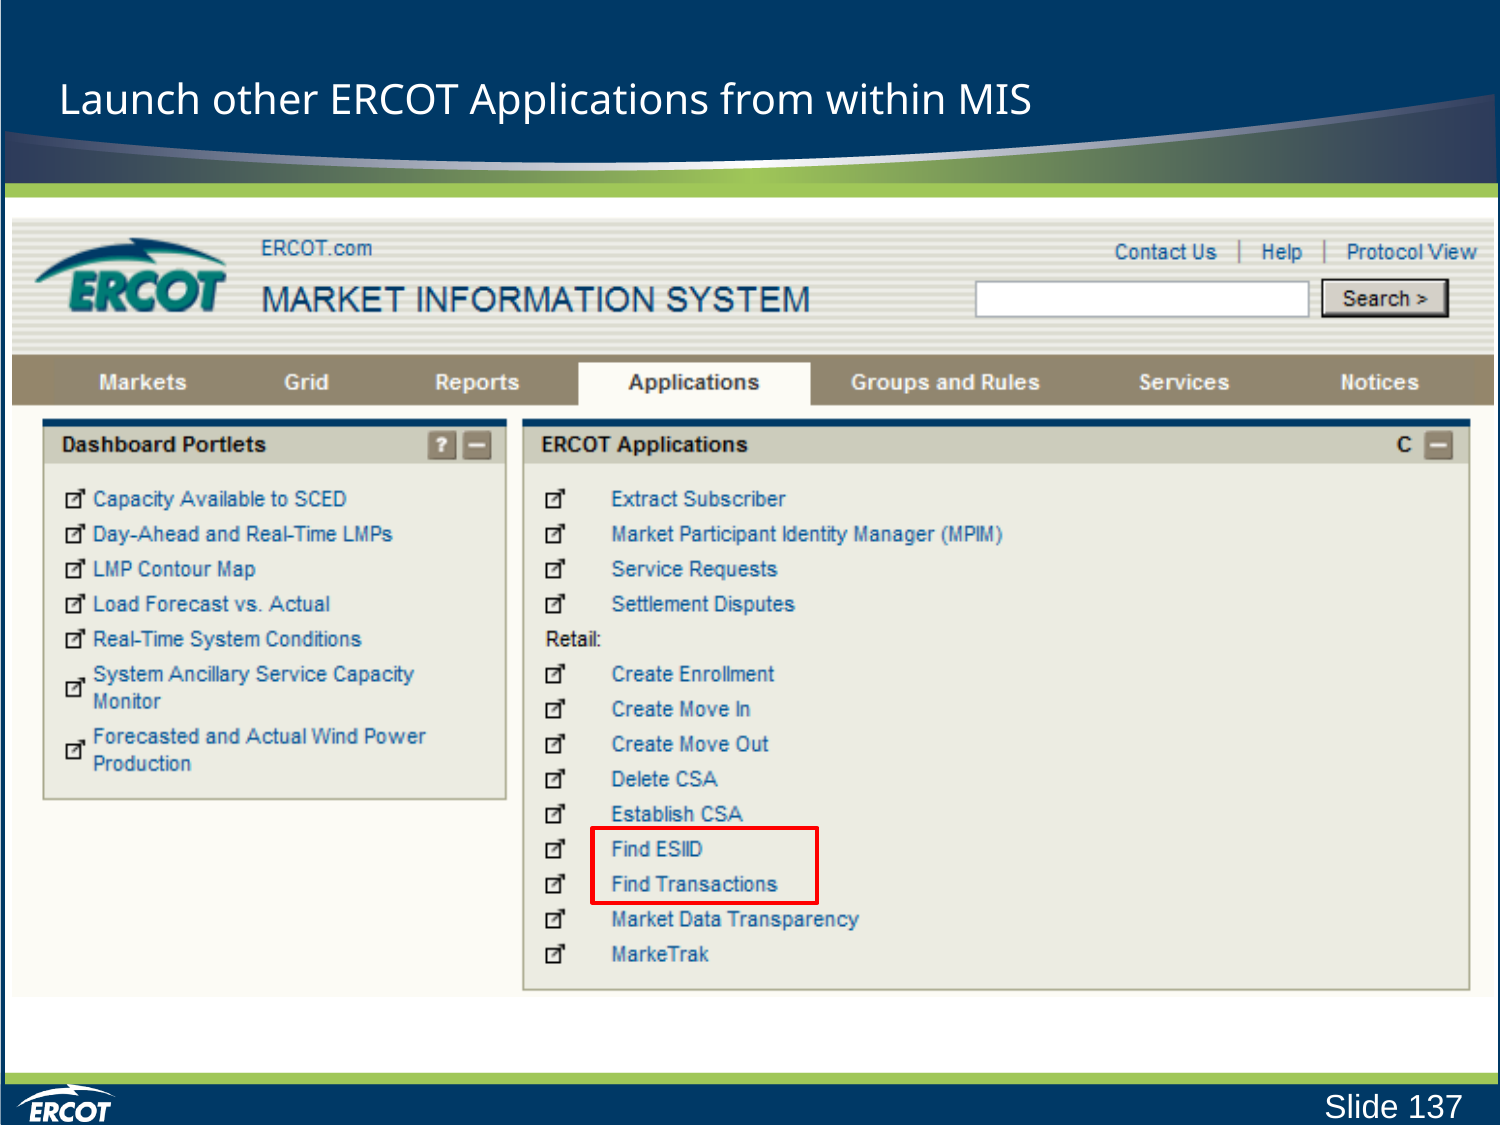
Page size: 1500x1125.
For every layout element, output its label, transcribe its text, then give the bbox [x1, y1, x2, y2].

picture [0, 0, 1500, 1125]
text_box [12, 204, 1494, 1071]
title Launch other ERCOT Applications from within MIS [43, 52, 1463, 143]
